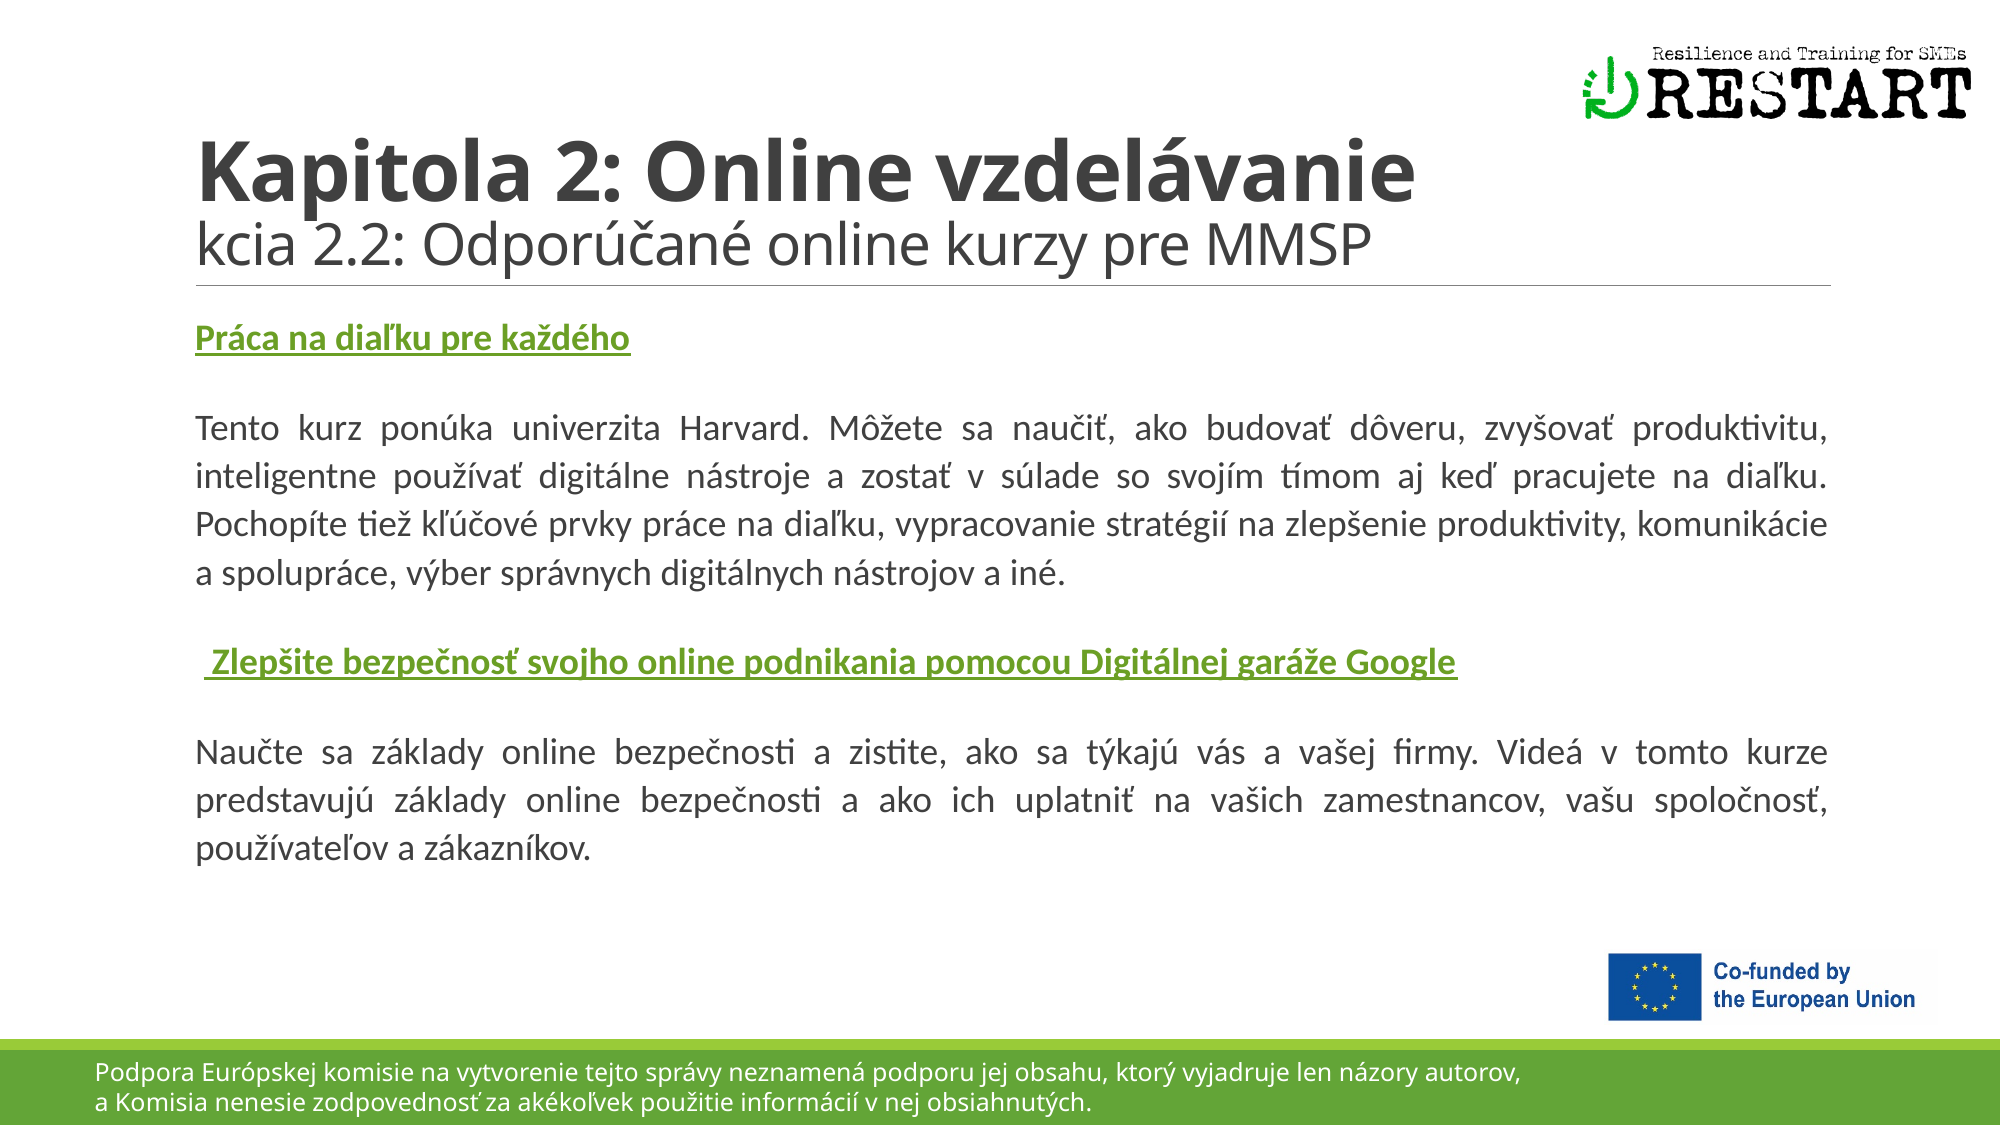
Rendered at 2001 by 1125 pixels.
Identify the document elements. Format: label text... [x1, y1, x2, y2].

title Kapitola 2: Online vzdelávanie kcia 2.2: Odporúčané online kurzy pre MMSP [180, 47, 1830, 285]
list Práca na diaľku pre každého Tento kurz ponúka univerzita Harvard. Môžete sa naučiť, ako budovať dôveru, zvyšovať produktivitu, inteligentne používať digitálne nástroje a zostať v súlade so svojím tímom aj keď pracujete na diaľku. Pochopíte tiež kľúčové prvky práce na diaľku, vypracovanie stratégií na zlepšenie produktivity, komunikácie a spolupráce, výber správnych digitálnych nástrojov a iné. Zlepšite bezpečnosť svojho online podnikania pomocou Digitálnej garáže Google Naučte sa základy online bezpečnosti a zistite, ako sa týkajú vás a vašej firmy. Videá v tomto kurze predstavujú základy online bezpečnosti a ako ich uplatniť na vašich zamestnancov, vašu spoločnosť, používateľov a zákazníkov. [180, 302, 1830, 963]
text_box Podpora Európskej komisie na vytvorenie tejto správy neznamená podporu jej obsahu, ktorý vyjadruje len názory autorov, a Komisia nenesie zodpovednosť za akékoľvek použitie informácií v nej obsiahnutých. [79, 1049, 1925, 1124]
picture [1582, 46, 1971, 119]
picture [1604, 949, 1938, 1026]
